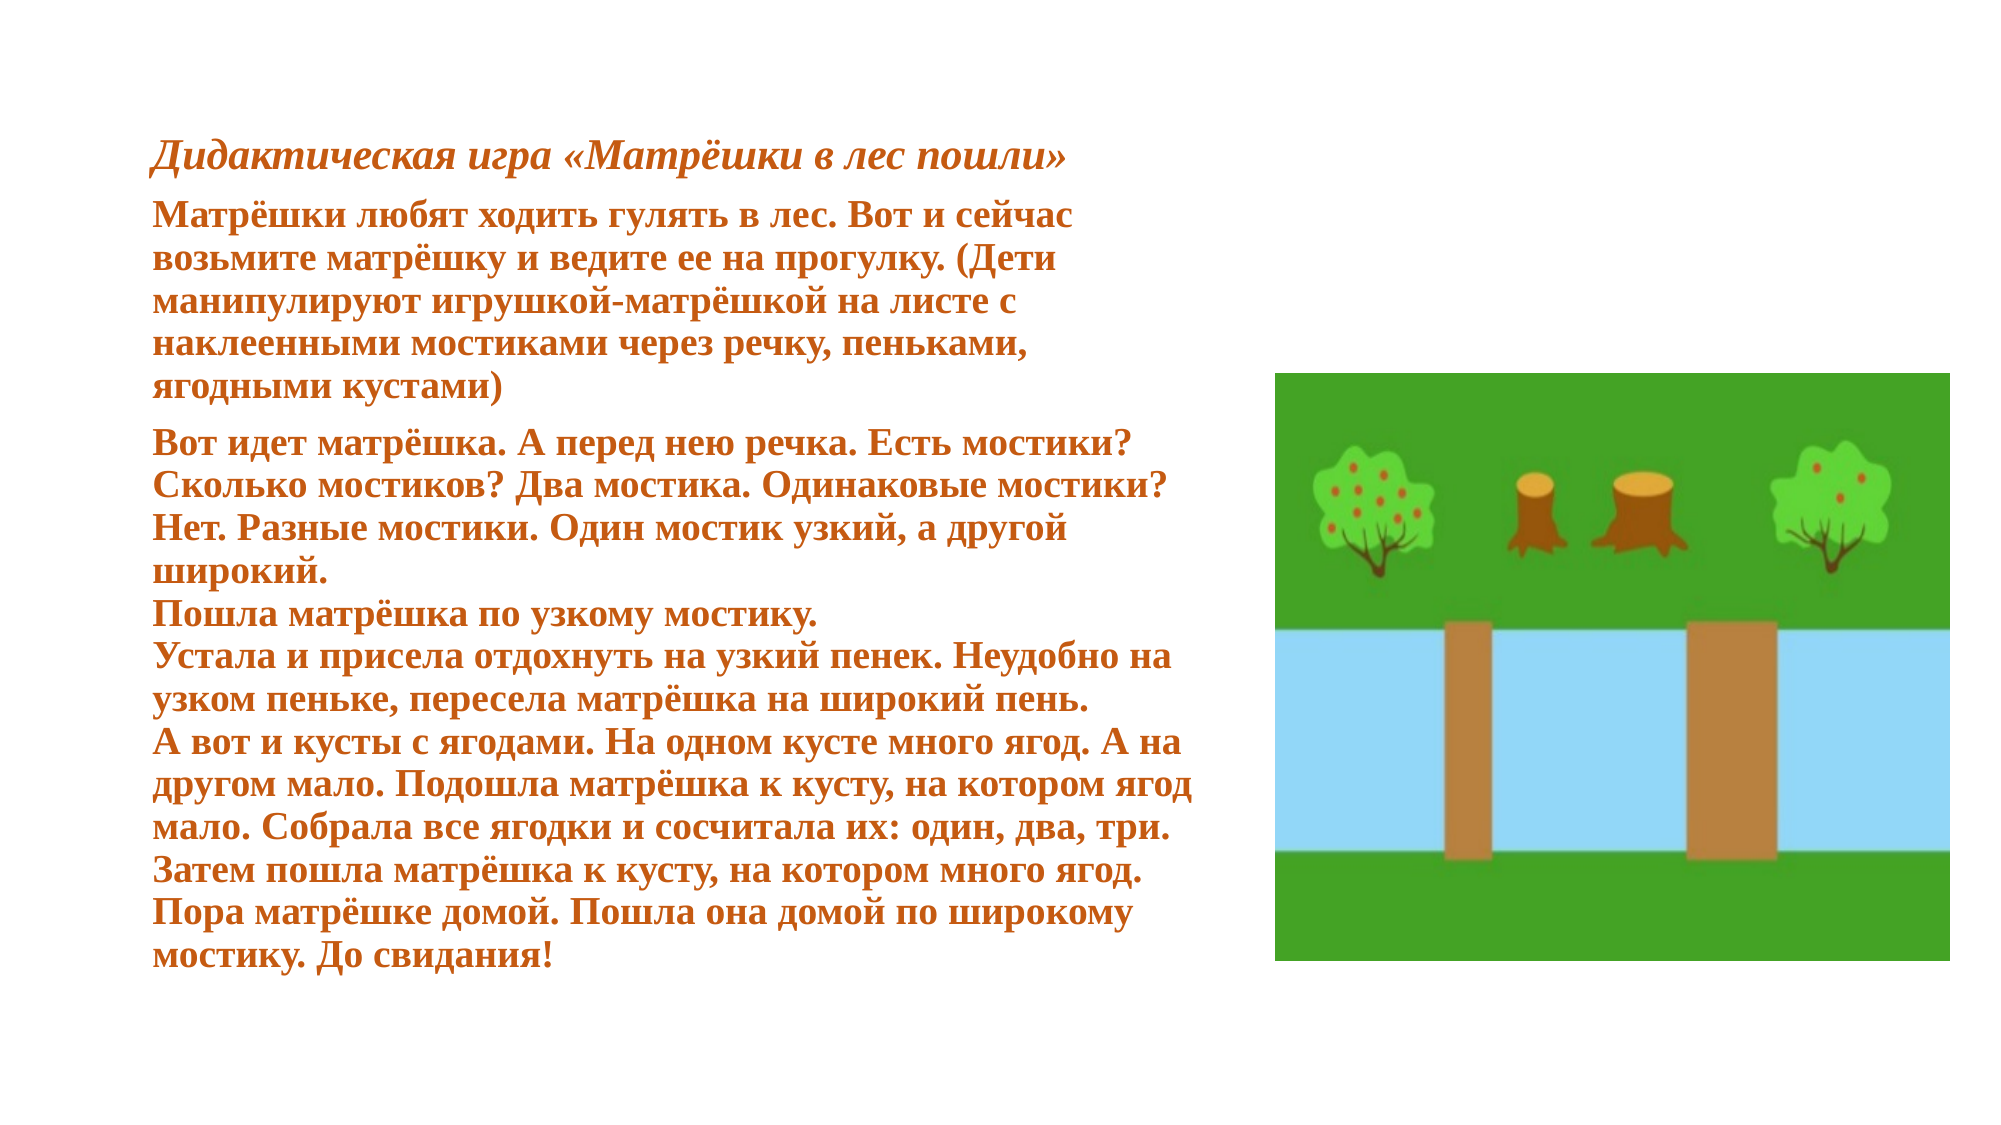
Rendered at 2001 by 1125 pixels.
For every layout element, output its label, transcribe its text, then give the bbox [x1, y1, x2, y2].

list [1275, 373, 1950, 961]
list Дидактическая игра «Матрёшки в лес пошли» Матрёшки любят ходить гулять в лес. Вот и сейчас возьмите матрёшку и ведите ее на прогулку. (Дети манипулируют игрушкой-матрёшкой на листе с наклеенными мостиками через речку, пеньками, ягодными кустами) Вот идет матрёшка. А перед нею речка. Есть мостики? Сколько мостиков? Два мостика. Одинаковые мостики? Нет. Разные мостики. Один мостик узкий, а другой широкий. Пошла матрёшка по узкому мостику. Устала и присела отдохнуть на узкий пенек. Неудобно на узком пеньке, пересела матрёшка на широкий пень. А вот и кусты с ягодами. На одном кусте много ягод. А на другом мало. Подошла матрёшка к кусту, на котором ягод мало. Собрала все ягодки и сосчитала их: один, два, три. Затем пошла матрёшка к кусту, на котором много ягод. Пора матрёшке домой. Пошла она домой по широкому мостику. До свидания! [137, 124, 1211, 1014]
